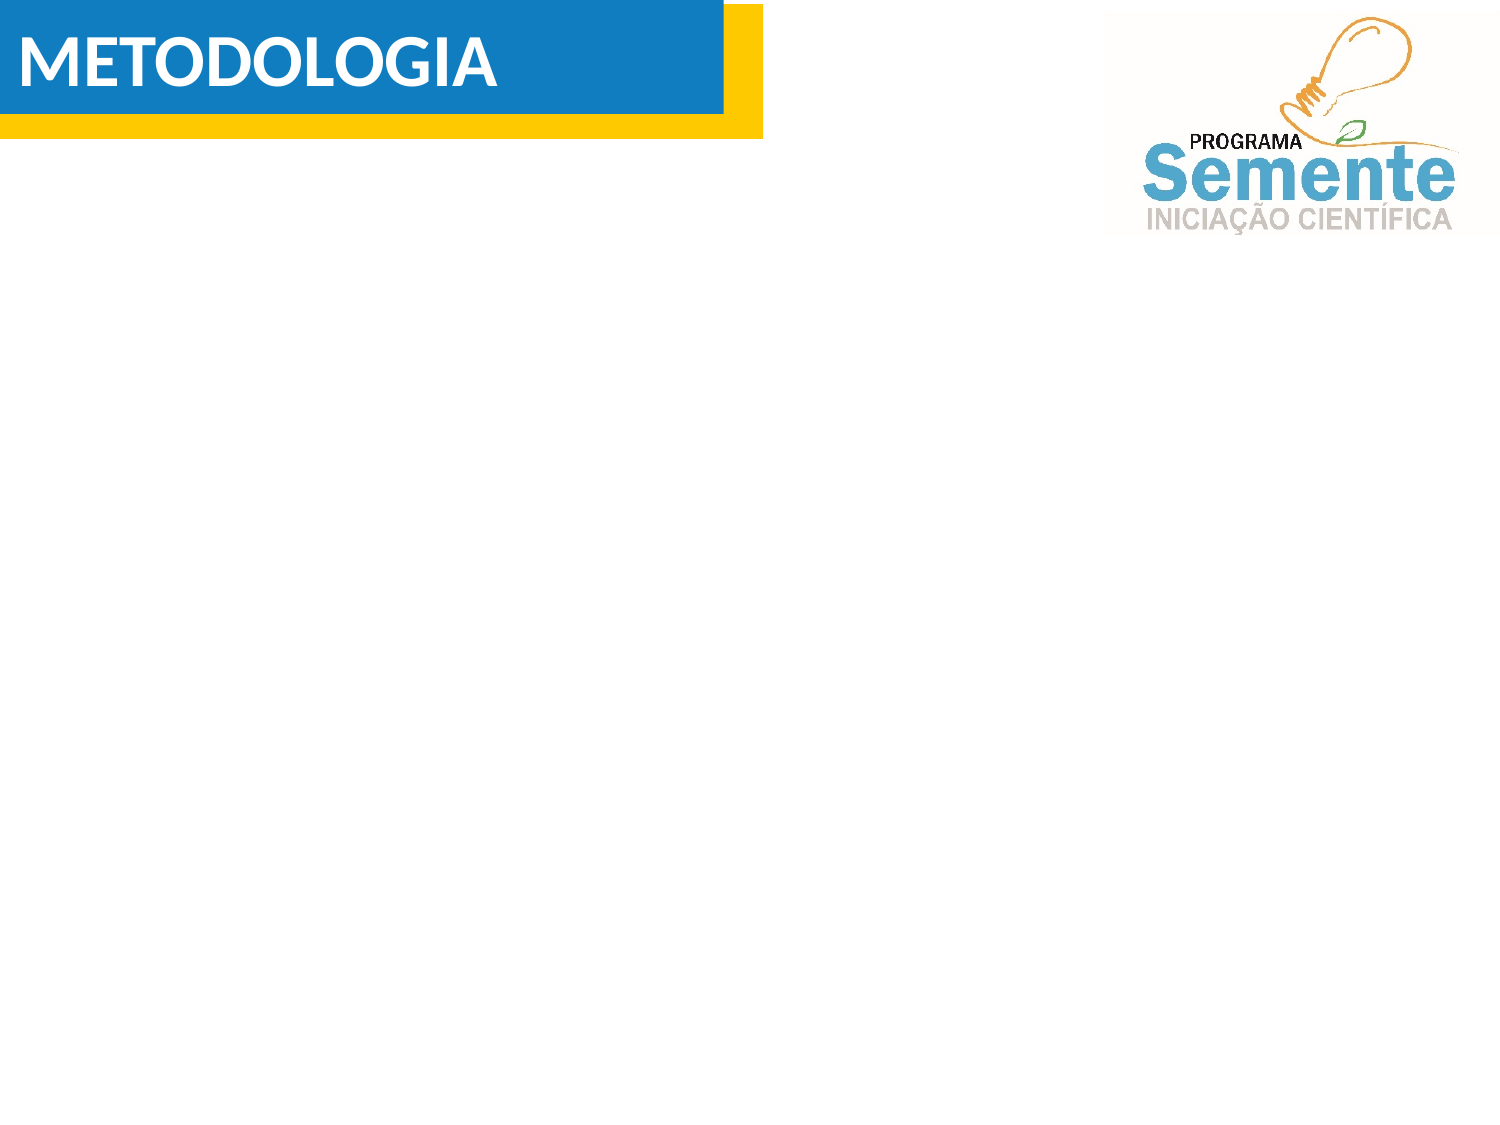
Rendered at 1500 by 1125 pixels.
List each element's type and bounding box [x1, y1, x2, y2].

picture [0, 0, 764, 139]
picture [1104, 11, 1500, 235]
